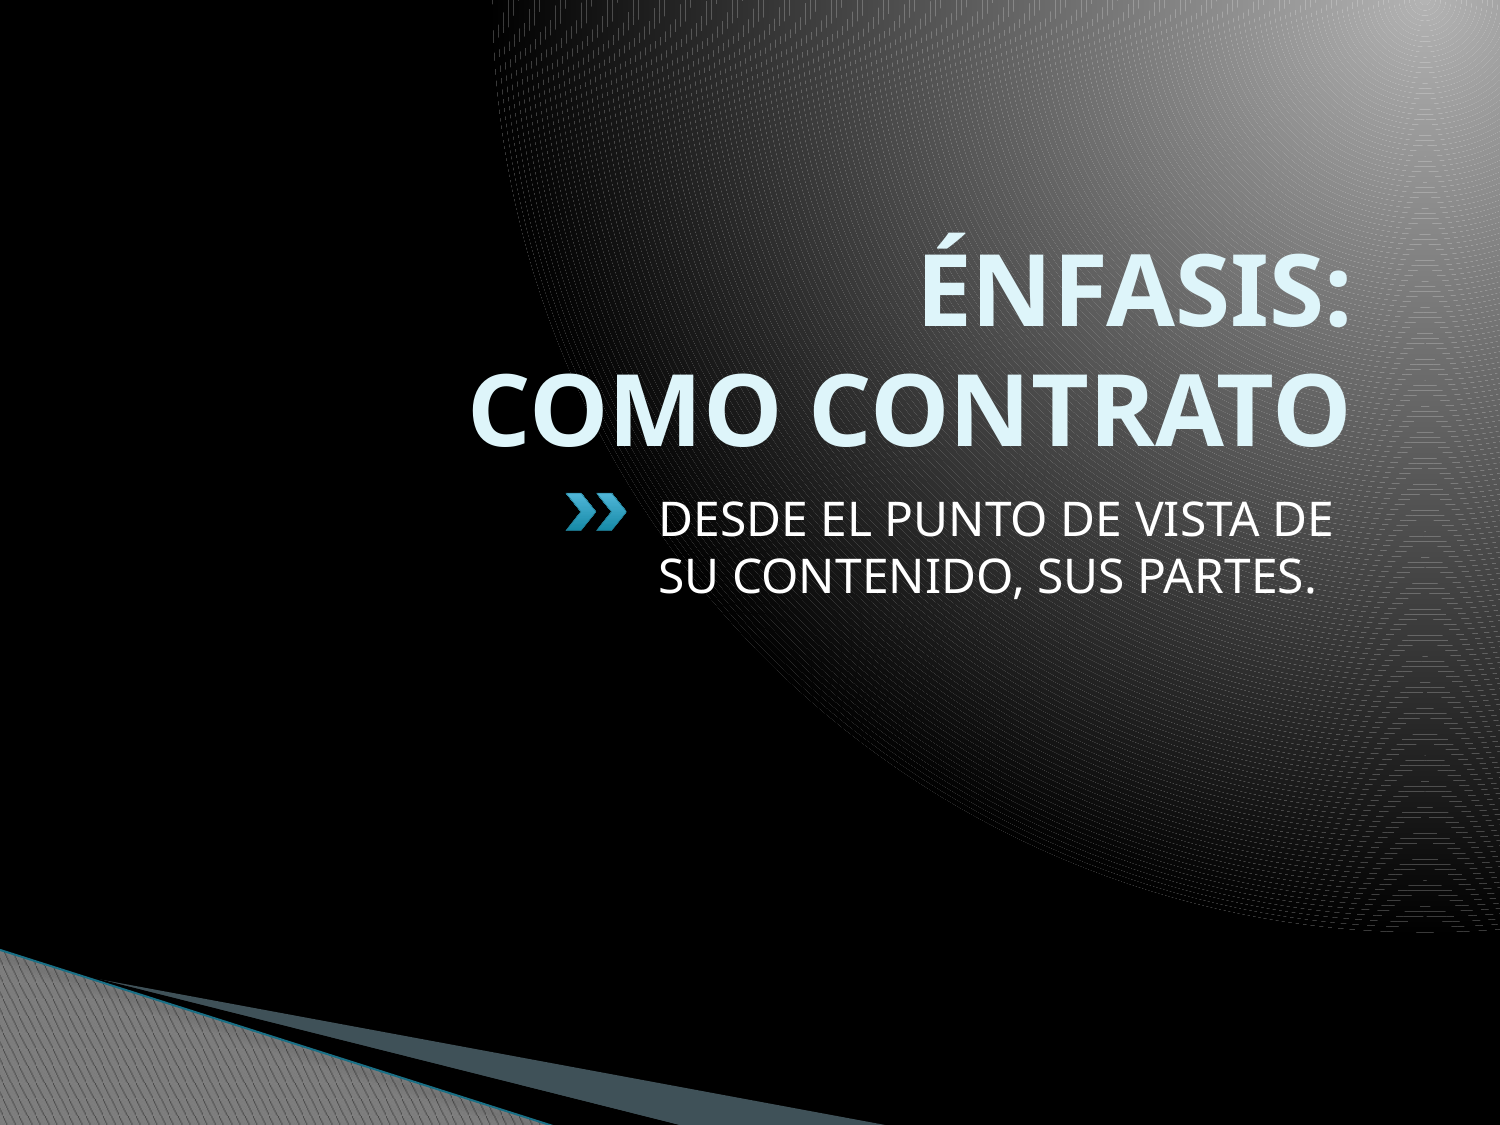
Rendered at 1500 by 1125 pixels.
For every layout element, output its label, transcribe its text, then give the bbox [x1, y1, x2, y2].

title ÉNFASIS: COMO CONTRATO [118, 173, 1394, 474]
list DESDE EL PUNTO DE VISTA DE SU CONTENIDO, SUS PARTES. [643, 480, 1394, 720]
picture [0, 952, 543, 1125]
